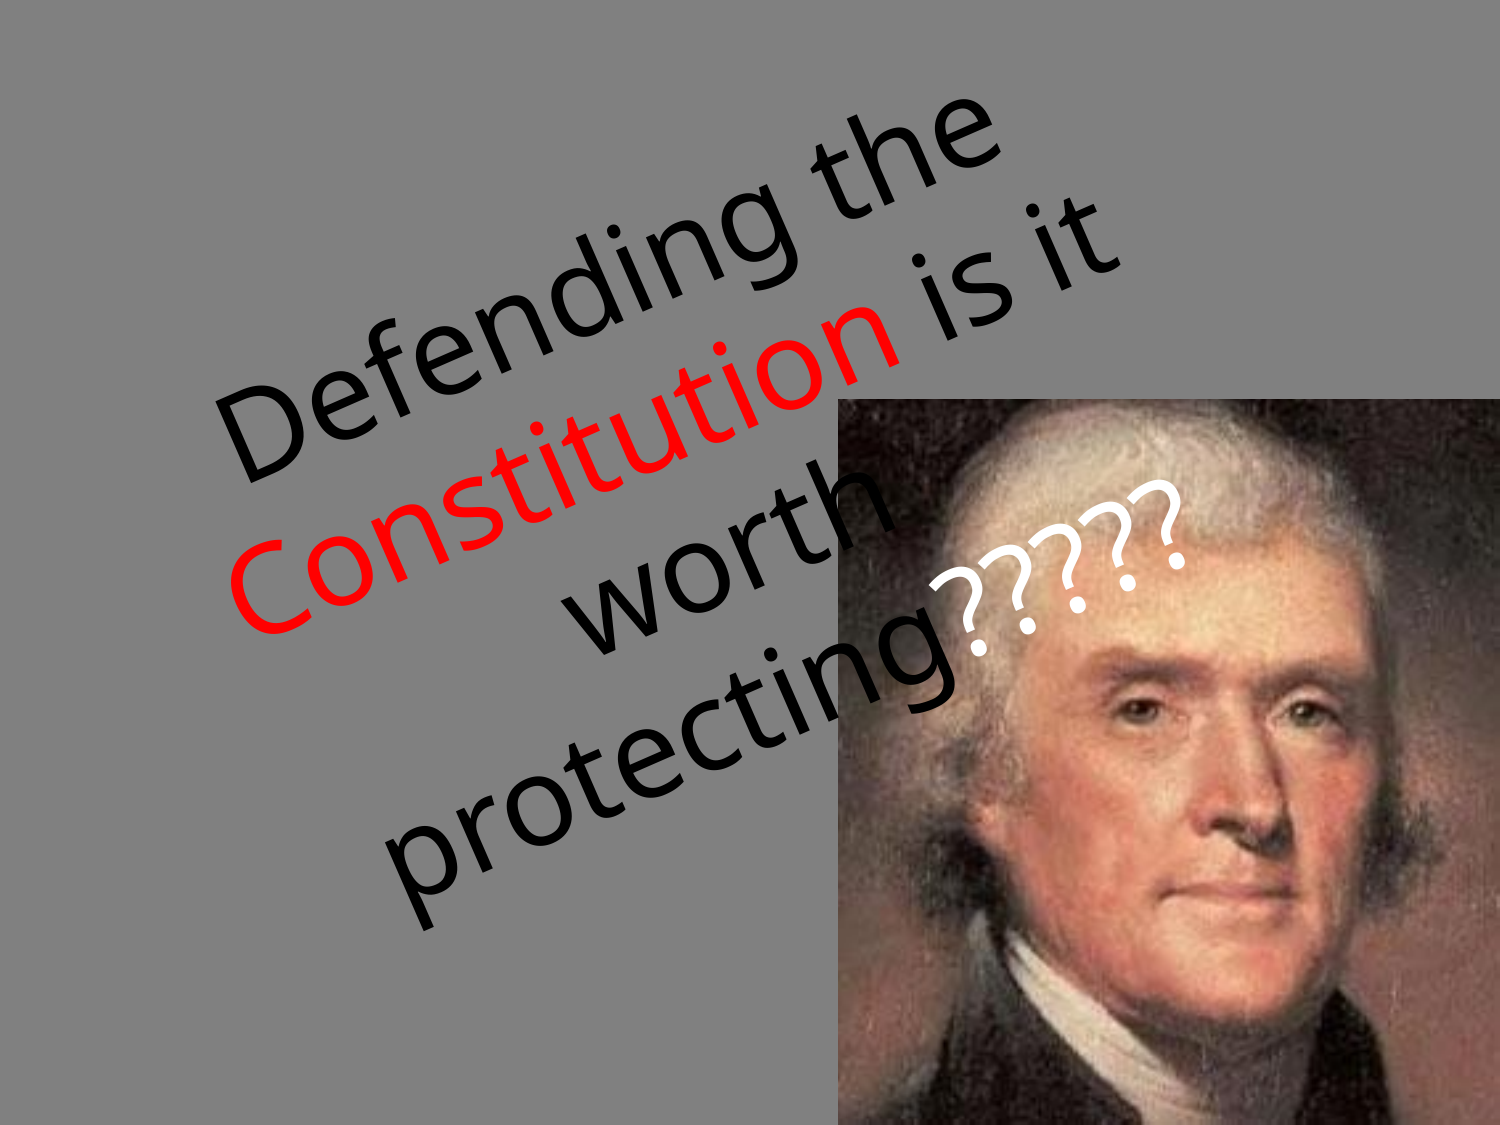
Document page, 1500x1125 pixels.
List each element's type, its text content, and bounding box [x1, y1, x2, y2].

text_box Defending the Constitution is it worth protecting????? [0, 0, 1350, 1015]
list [838, 399, 1500, 1125]
